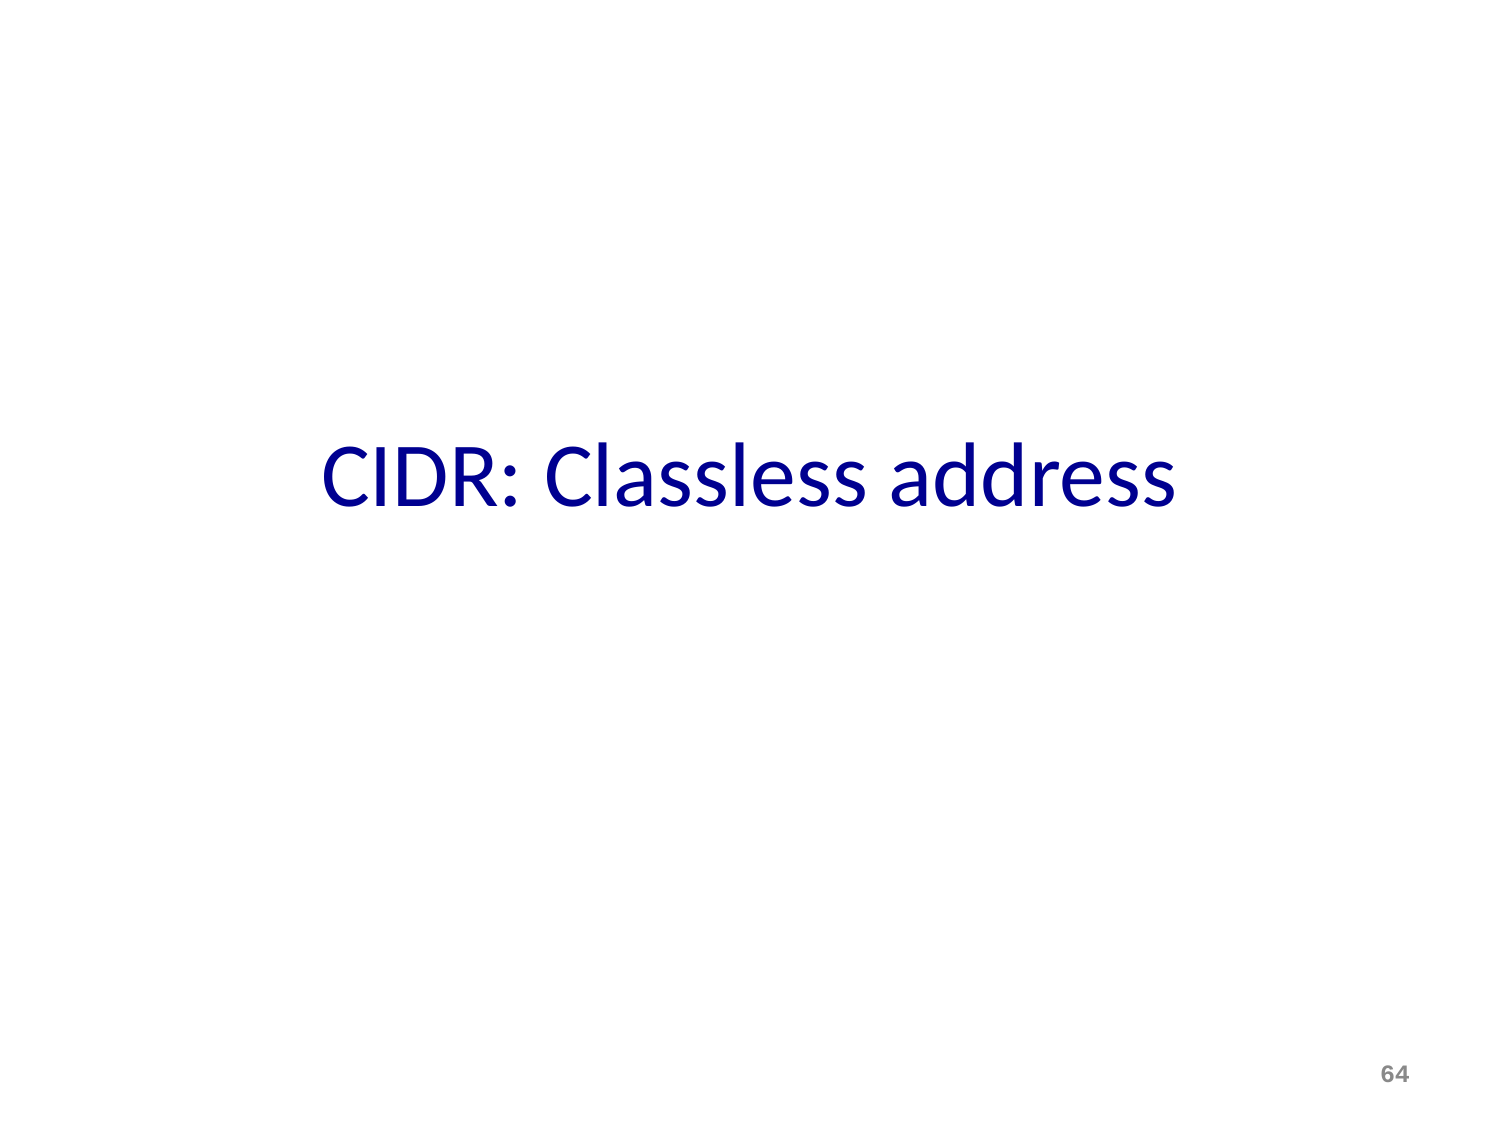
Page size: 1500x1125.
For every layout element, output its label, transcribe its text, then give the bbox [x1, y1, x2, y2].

title CIDR: Classless address [112, 349, 1388, 591]
slide_number 64 [1074, 1042, 1425, 1103]
